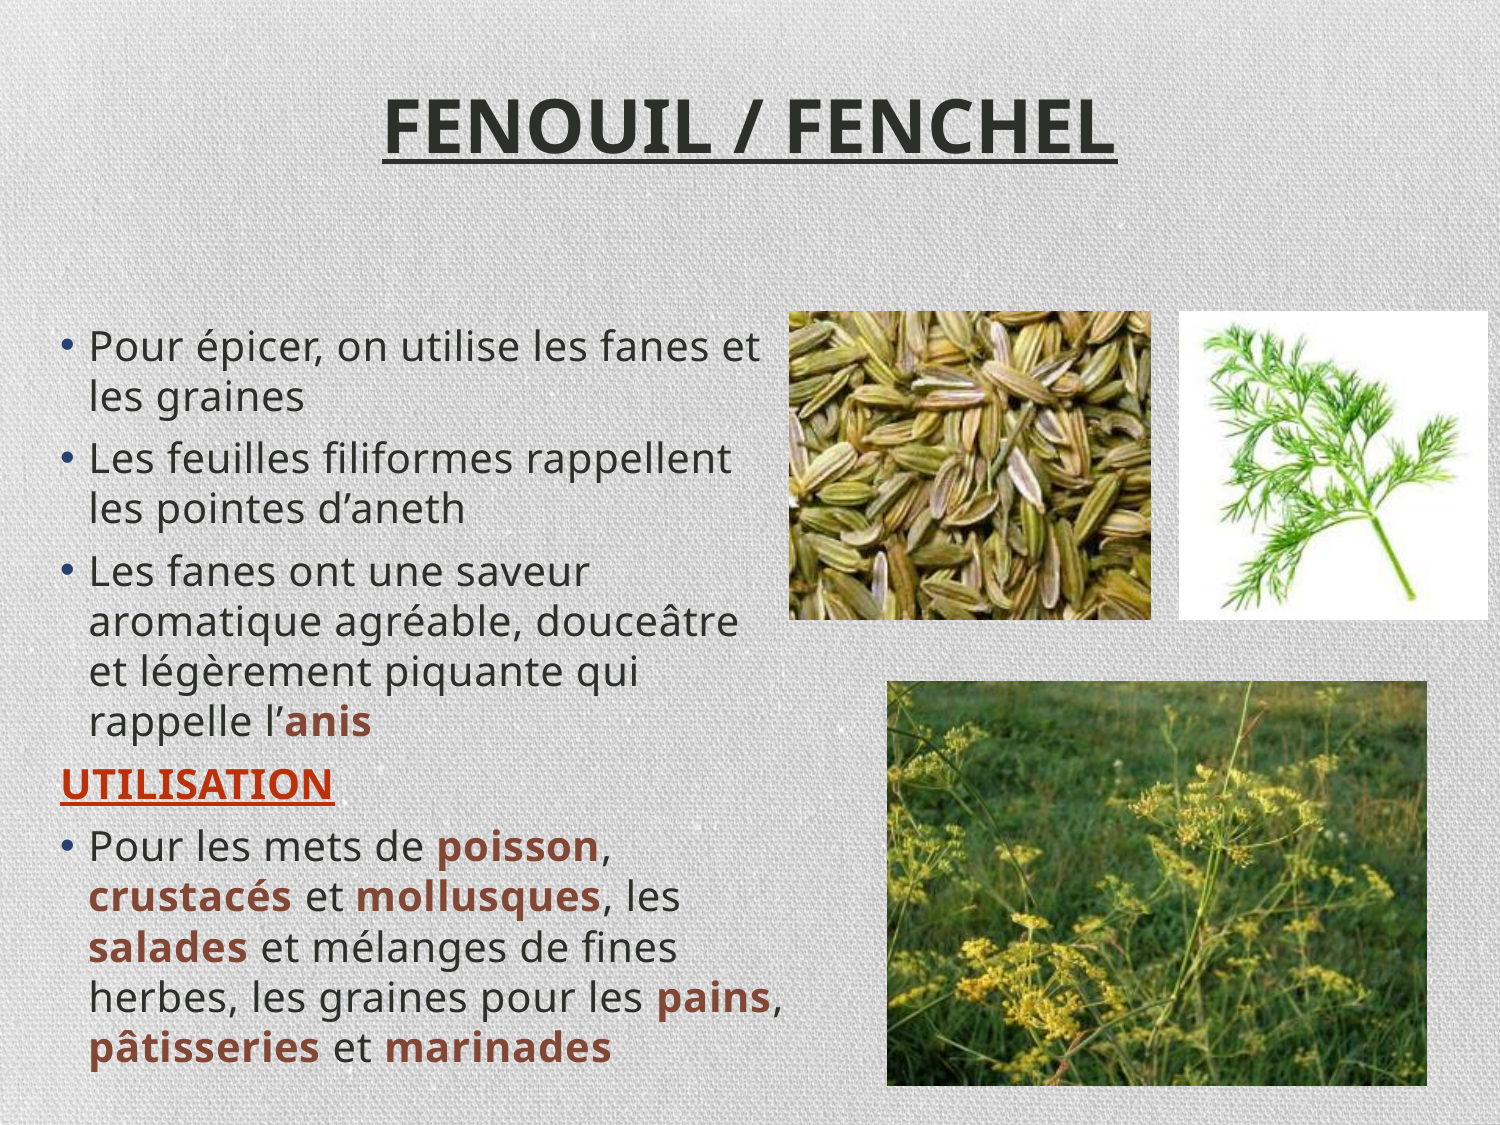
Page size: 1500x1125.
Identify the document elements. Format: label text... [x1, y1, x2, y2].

title FENOUIL / FENCHEL [45, 37, 1455, 176]
picture [886, 680, 1427, 1086]
list Pour épicer, on utilise les fanes et les graines Les feuilles filiformes rappellent les pointes d’aneth Les fanes ont une saveur aromatique agréable, douceâtre et légèrement piquante qui rappelle l’anis UTILISATION Pour les mets de poisson, crustacés et mollusques, les salades et mélanges de fines herbes, les graines pour les pains, pâtisseries et marinades [45, 311, 801, 1125]
picture [788, 311, 1151, 620]
picture [1179, 311, 1488, 620]
